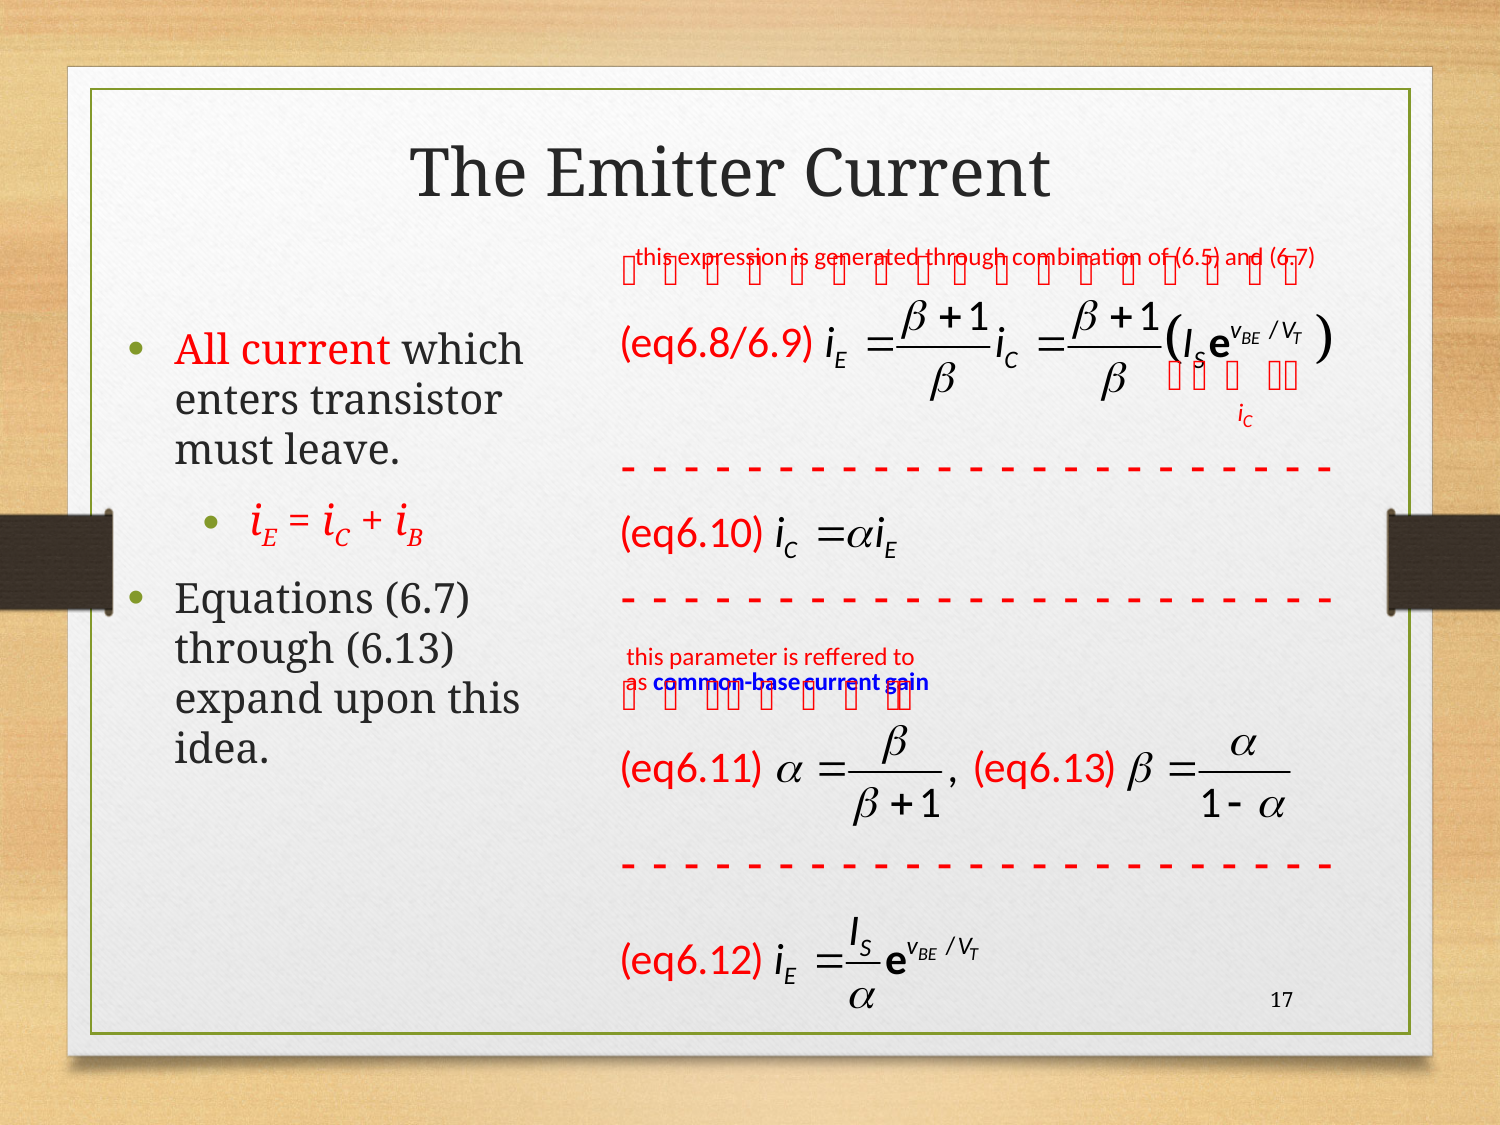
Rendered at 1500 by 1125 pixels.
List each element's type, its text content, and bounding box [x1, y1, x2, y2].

slide_number 17 [1243, 1020, 1309, 1024]
list All current which enters transistor must leave. iE = iC + iB Equations (6.7) through (6.13) expand upon this idea. [112, 315, 612, 978]
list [612, 237, 1352, 1020]
picture [0, 0, 1500, 1125]
title The Emitter Current [218, 120, 1244, 221]
